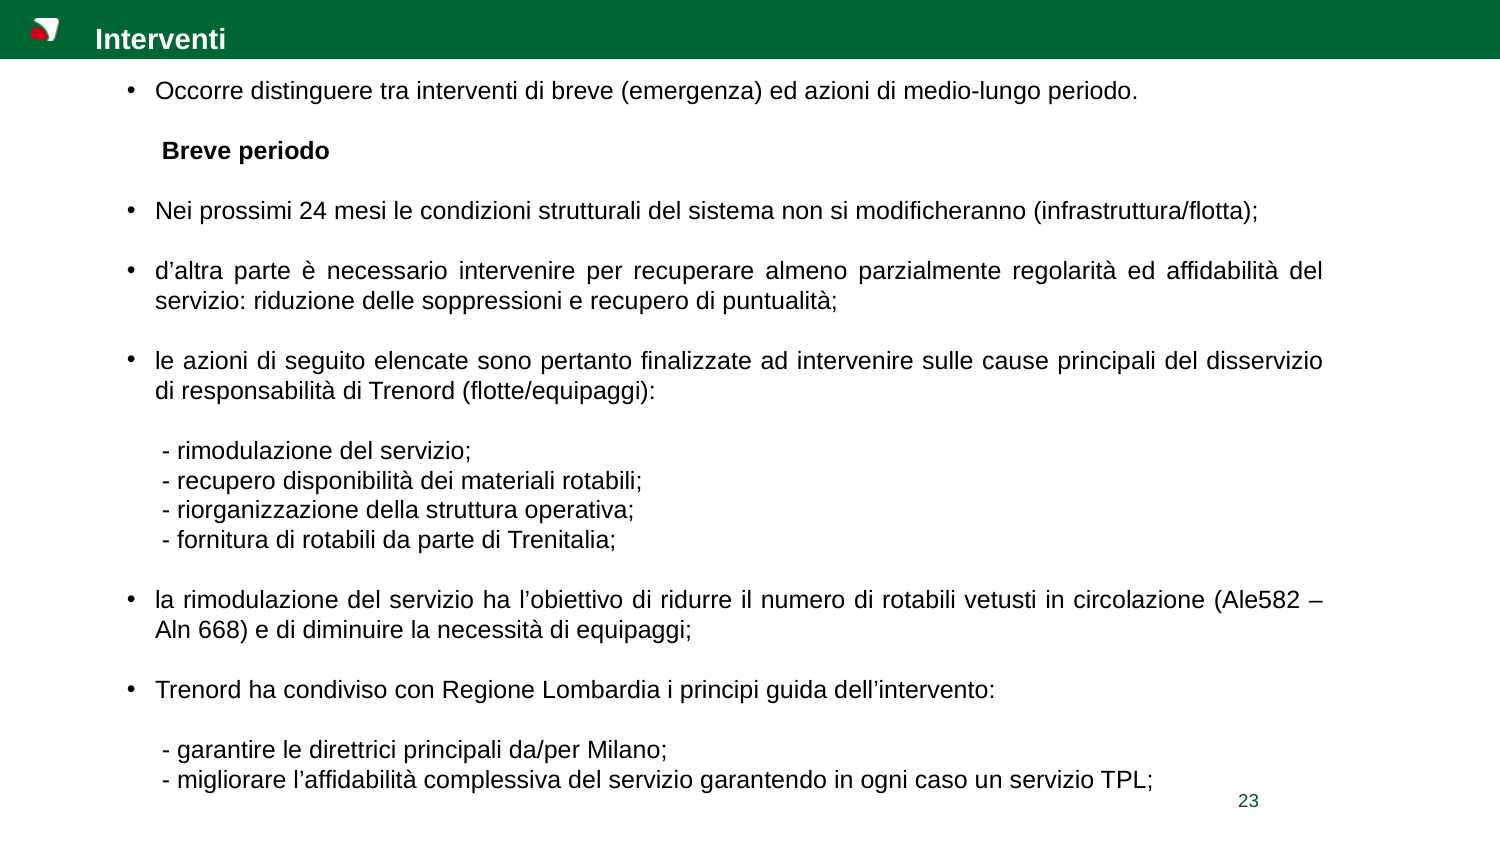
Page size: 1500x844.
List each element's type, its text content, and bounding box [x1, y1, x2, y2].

text_box Occorre distinguere tra interventi di breve (emergenza) ed azioni di medio-lungo periodo. Breve periodo Nei prossimi 24 mesi le condizioni strutturali del sistema non si modificheranno (infrastruttura/flotta); d’altra parte è necessario intervenire per recuperare almeno parzialmente regolarità ed affidabilità del servizio: riduzione delle soppressioni e recupero di puntualità; le azioni di seguito elencate sono pertanto finalizzate ad intervenire sulle cause principali del disservizio di responsabilità di Trenord (flotte/equipaggi): - rimodulazione del servizio; - recupero disponibilità dei materiali rotabili; - riorganizzazione della struttura operativa; - fornitura di rotabili da parte di Trenitalia; la rimodulazione del servizio ha l’obiettivo di ridurre il numero di rotabili vetusti in circolazione (Ale582 – Aln 668) e di diminuire la necessità di equipaggi; Trenord ha condiviso con Regione Lombardia i principi guida dell’intervento: - garantire le direttrici principali da/per Milano; - migliorare l’affidabilità complessiva del servizio garantendo in ogni caso un servizio TPL; [112, 67, 1341, 829]
text_box Interventi [82, 0, 240, 62]
picture [30, 18, 60, 41]
